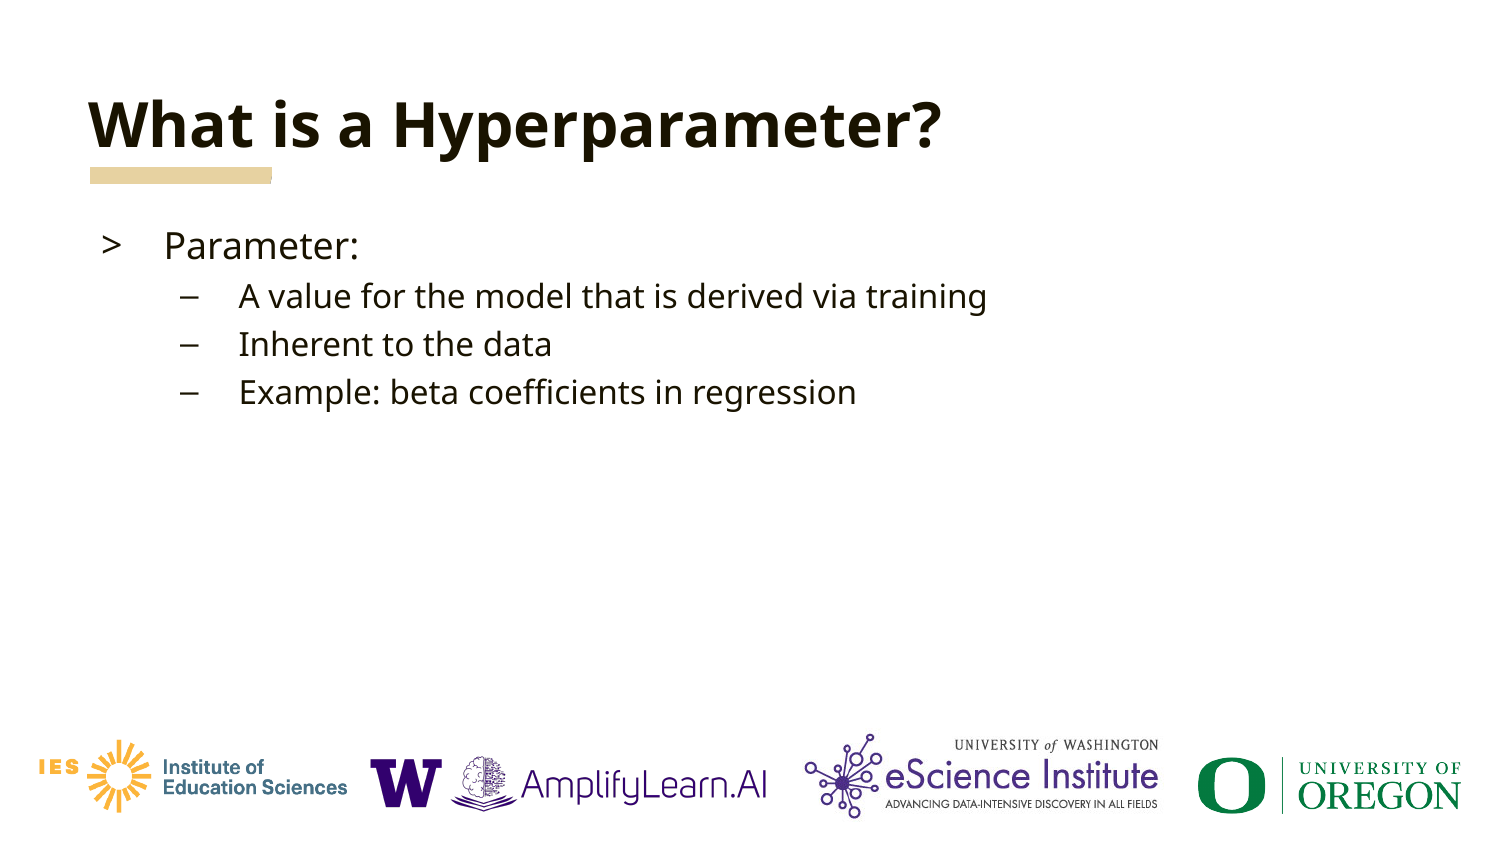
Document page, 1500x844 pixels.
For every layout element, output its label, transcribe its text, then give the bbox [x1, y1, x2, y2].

picture [39, 739, 347, 813]
picture [1198, 757, 1461, 814]
title What is a Hyperparameter? [73, 4, 1419, 168]
picture [794, 723, 1187, 827]
picture [90, 168, 272, 184]
picture [357, 732, 784, 821]
list Parameter: A value for the model that is derived via training Inherent to the data Example: beta coefficients in regression [73, 214, 1419, 603]
